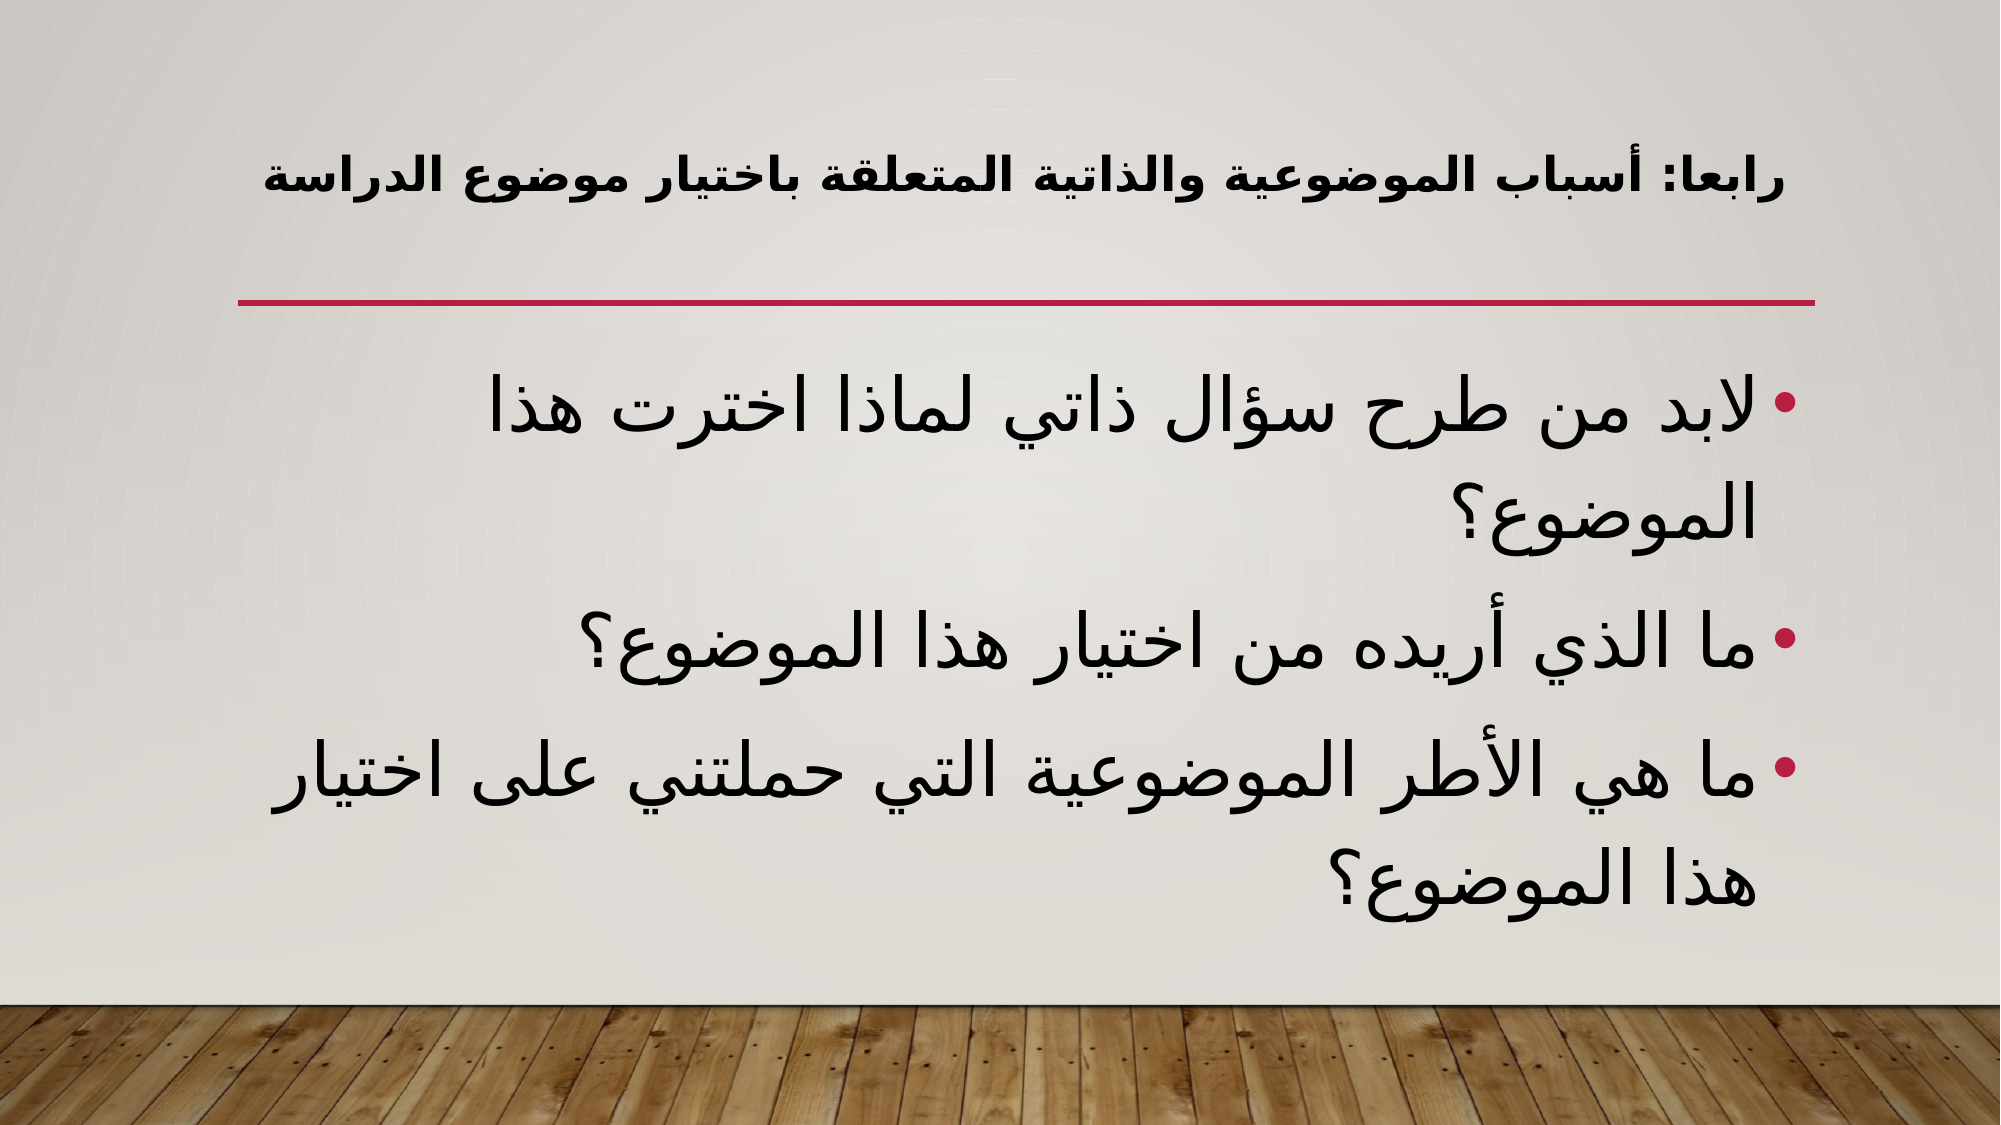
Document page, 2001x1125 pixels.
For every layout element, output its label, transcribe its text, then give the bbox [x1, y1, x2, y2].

title رابعا: أسباب الموضوعية والذاتية المتعلقة باختيار موضوع الدراسة [238, 142, 1814, 315]
list لابد من طرح سؤال ذاتي لماذا اخترت هذا الموضوع؟ ما الذي أريده من اختيار هذا الموضوع؟ ما هي الأطر الموضوعية التي حملتني على اختيار هذا الموضوع؟ [238, 330, 1814, 897]
picture [0, 1005, 2000, 1125]
